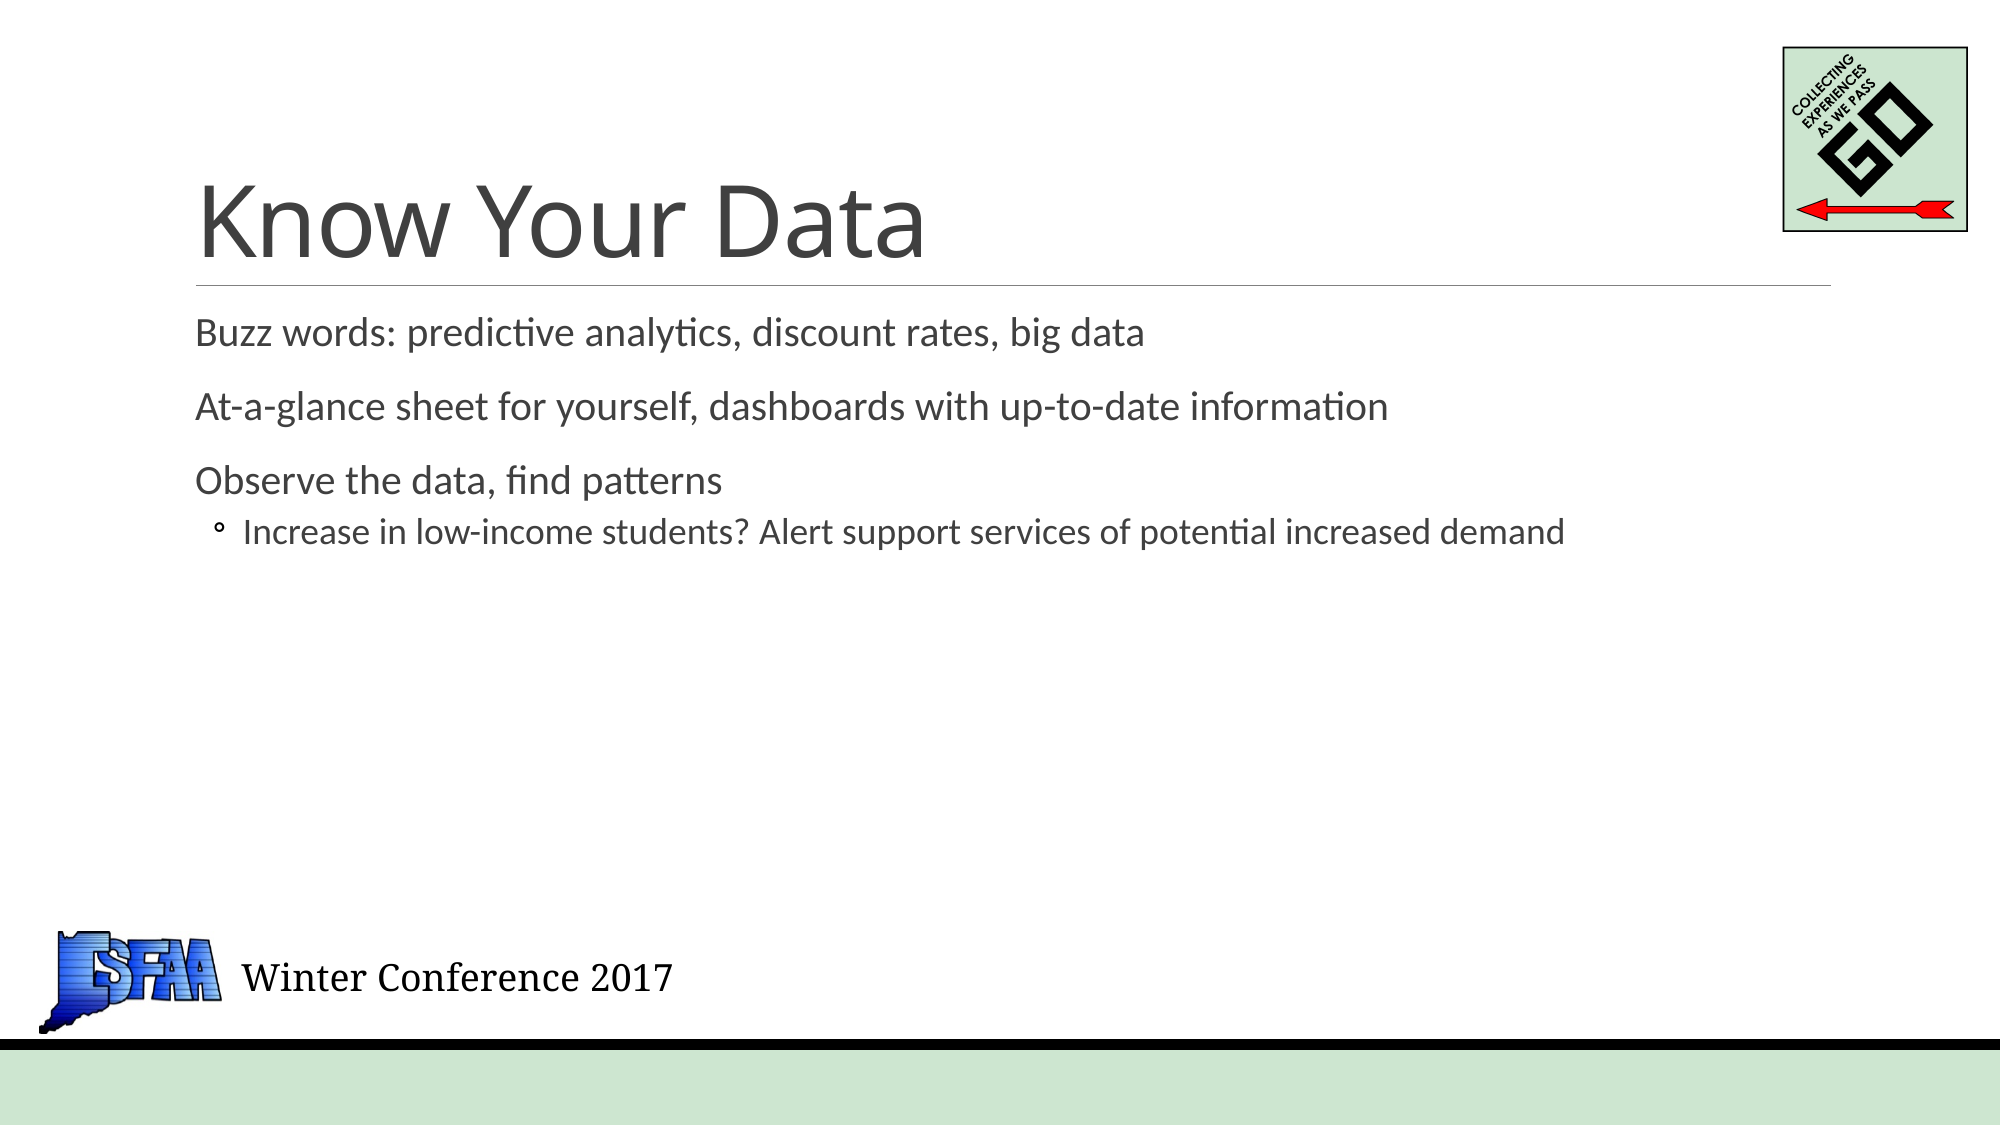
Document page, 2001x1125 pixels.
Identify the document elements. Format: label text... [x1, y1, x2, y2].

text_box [38, 931, 1452, 1035]
picture [1778, 40, 1968, 232]
list Buzz words: predictive analytics, discount rates, big data At-a-glance sheet for yourself, dashboards with up-to-date information Observe the data, find patterns Increase in low-income students? Alert support services of potential increased demand [180, 302, 1830, 963]
title Know Your Data [180, 47, 1830, 285]
